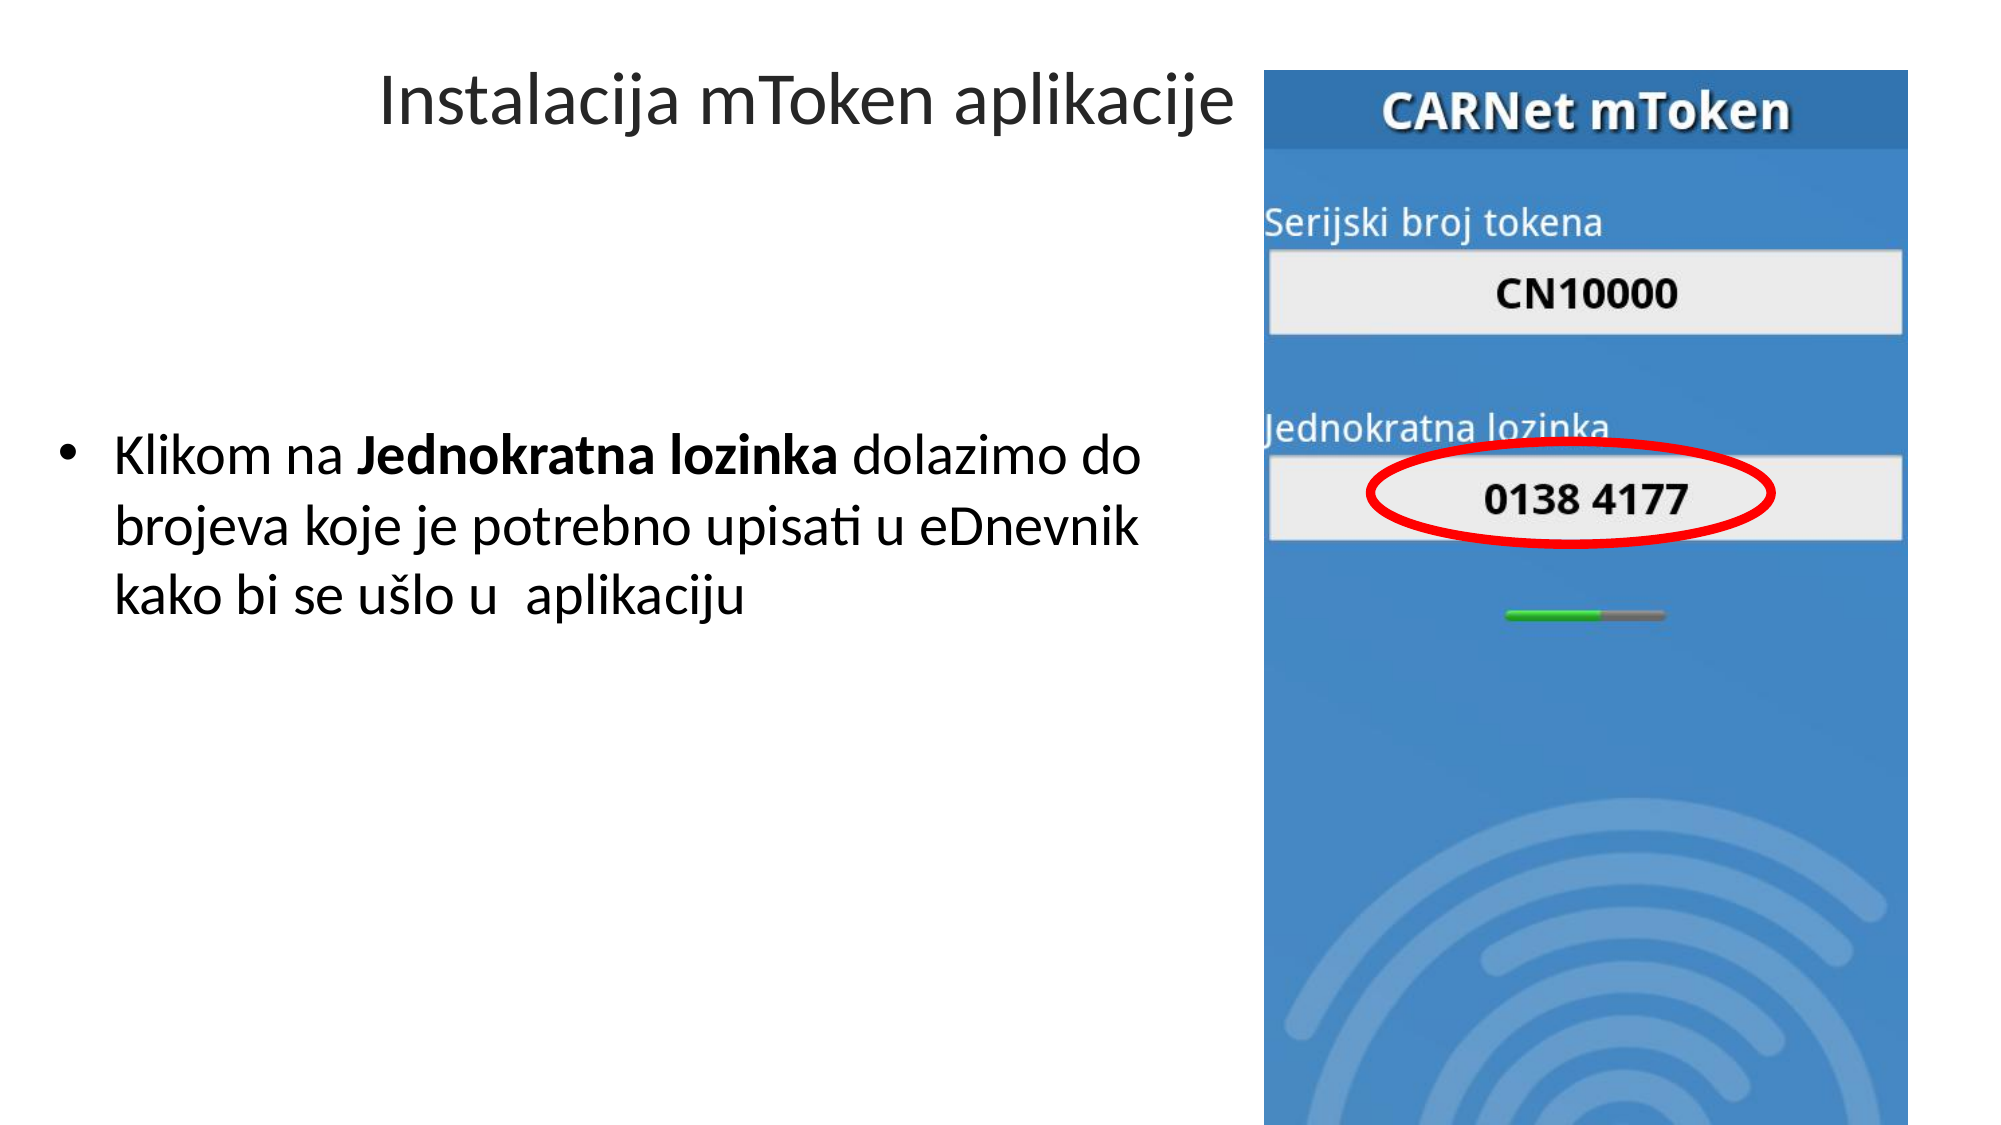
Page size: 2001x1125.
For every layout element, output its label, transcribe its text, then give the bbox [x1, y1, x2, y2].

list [1263, 70, 1908, 1125]
text_box Instalacija mToken aplikacije [363, 42, 1826, 253]
list Klikom na Jednokratna lozinka dolazimo do brojeva koje je potrebno upisati u eDnevnik kako bi se ušlo u aplikaciju [42, 409, 1204, 839]
